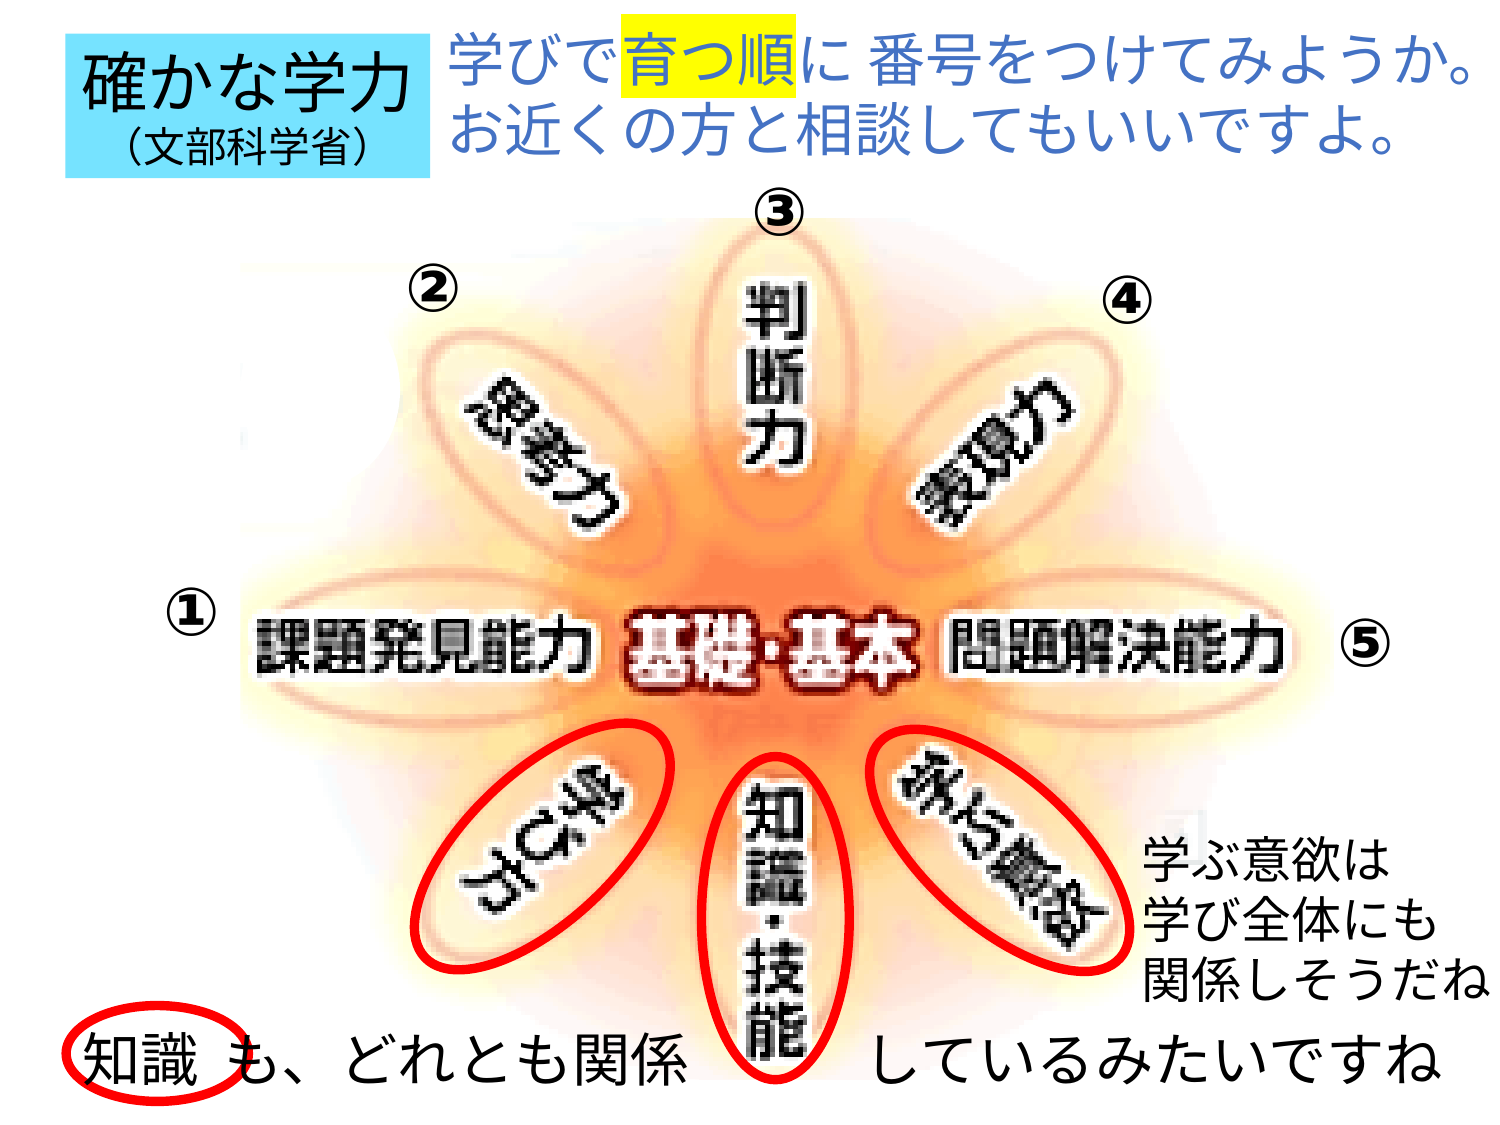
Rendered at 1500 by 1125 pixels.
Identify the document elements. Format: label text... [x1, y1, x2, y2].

text_box ③ [736, 161, 823, 218]
text_box ⑤ [1337, 592, 1410, 687]
text_box 学びで育つ順に 番号をつけてみようか。 お近くの方と相談してもいいですよ。 [431, 15, 1500, 171]
text_box 学ぶ意欲は 学び全体にも 関係しそうだね [1337, 820, 1500, 1016]
text_box ① [148, 561, 235, 657]
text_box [66, 1005, 1431, 1102]
text_box 確かな学力 （文部科学省） [65, 33, 431, 179]
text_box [240, 218, 1337, 1005]
